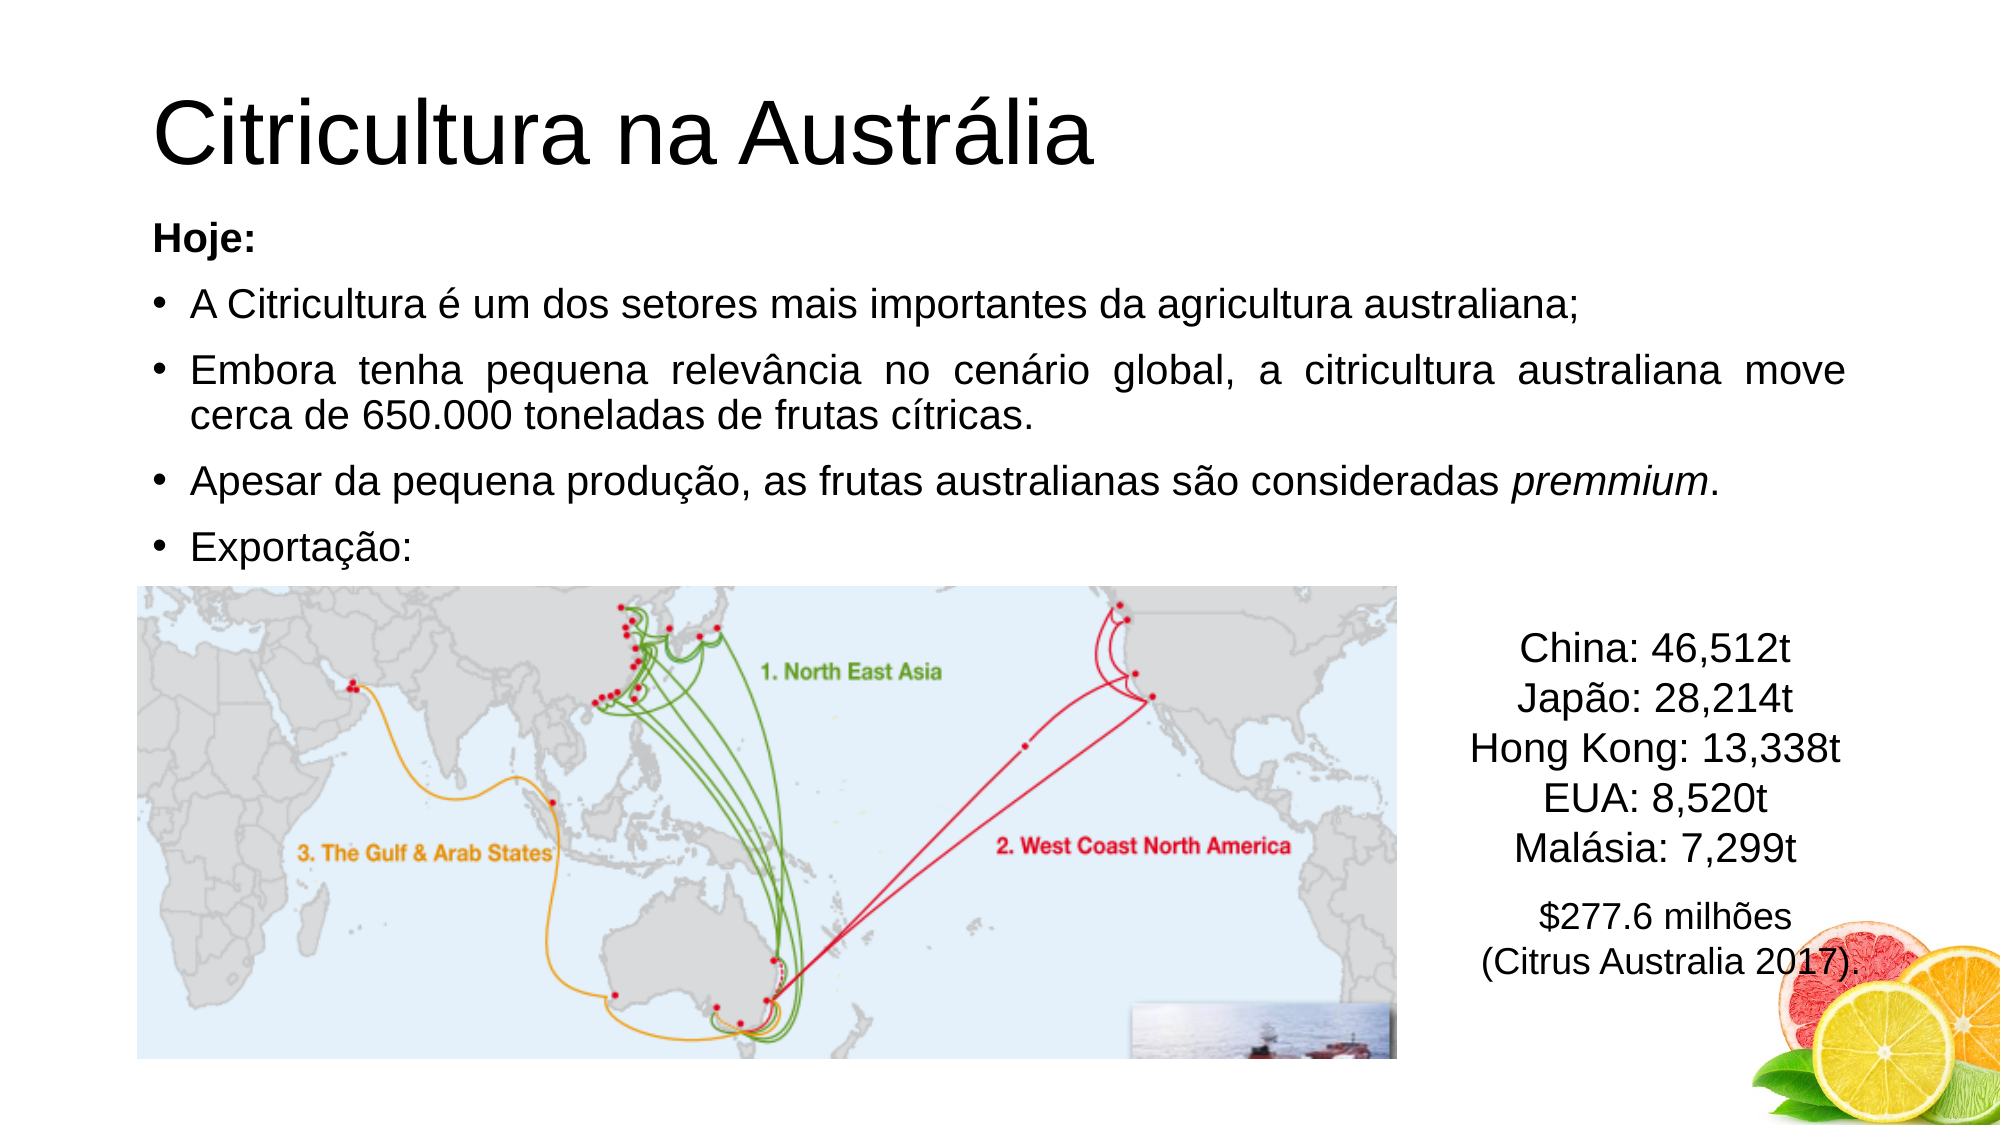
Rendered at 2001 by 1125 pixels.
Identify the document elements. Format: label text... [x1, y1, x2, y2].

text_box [1411, 613, 1931, 1036]
picture [137, 586, 1397, 1059]
list Hoje: A Citricultura é um dos setores mais importantes da agricultura australiana; Embora tenha pequena relevância no cenário global, a citricultura australiana move cerca de 650.000 toneladas de frutas cítricas. Apesar da pequena produção, as frutas australianas são consideradas premmium. Exportação: [137, 209, 1863, 1014]
picture [1752, 917, 2000, 1125]
title Citricultura na Austrália [137, 59, 1863, 209]
